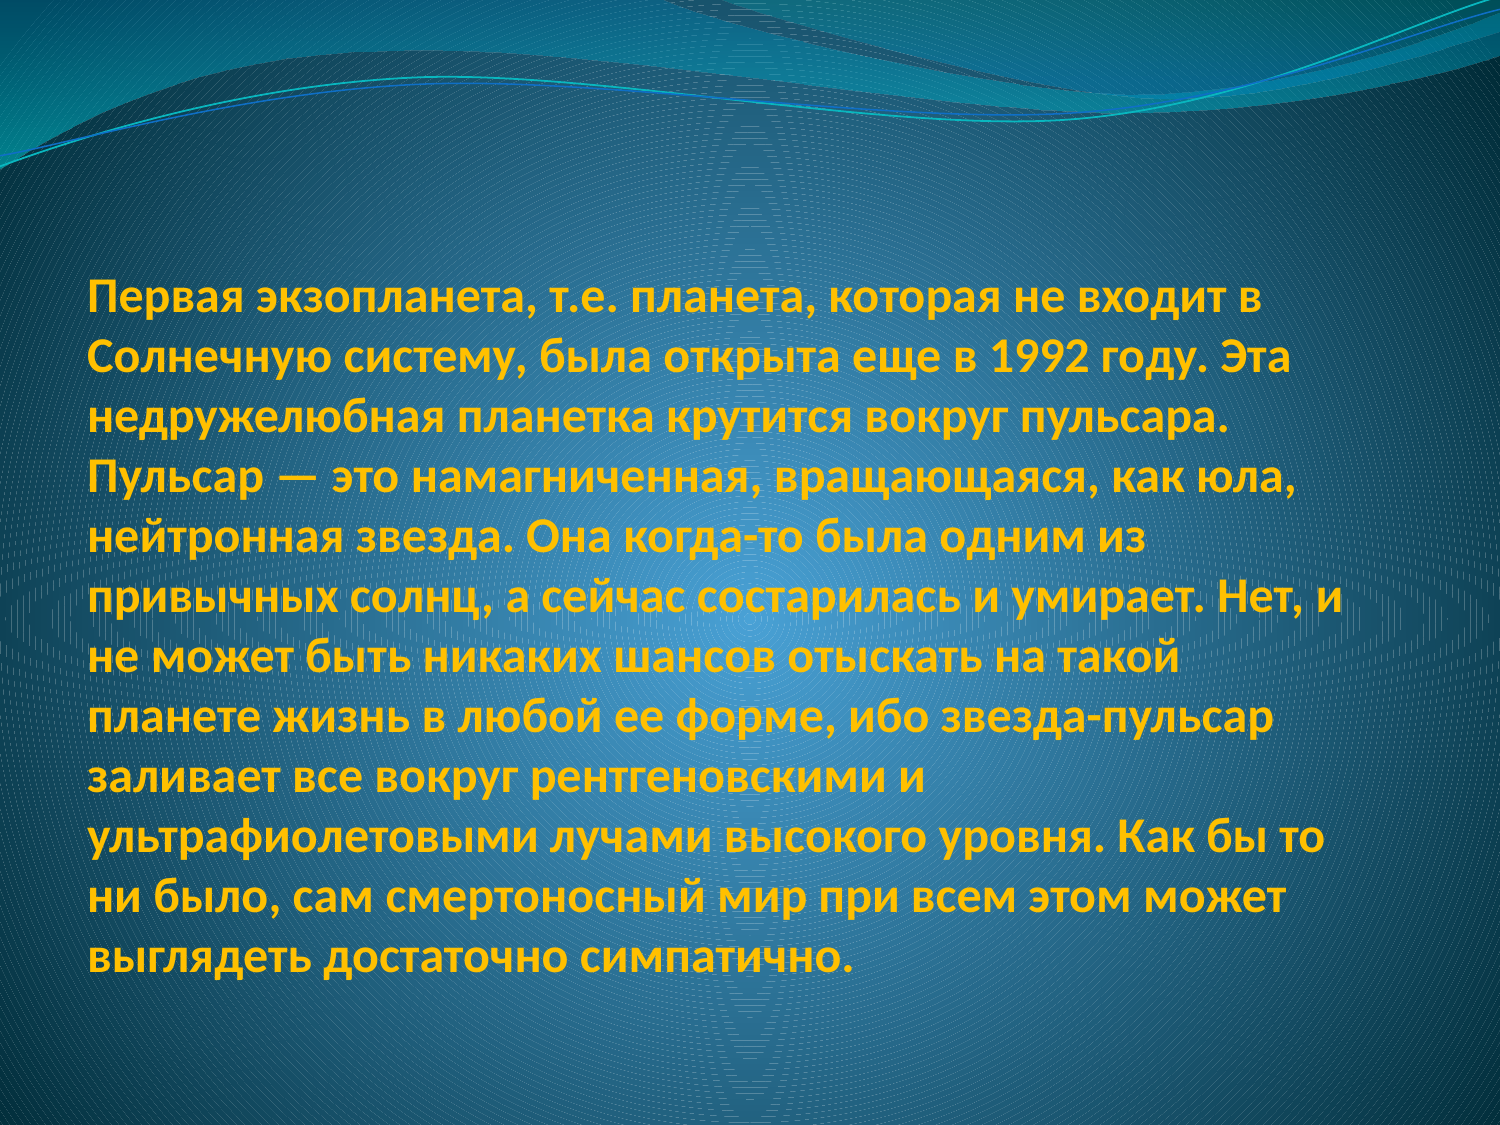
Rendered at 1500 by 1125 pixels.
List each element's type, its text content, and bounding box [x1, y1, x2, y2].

title Первая экзопланета, т.е. планета, которая не входит в Солнечную систему, была открыта еще в 1992 году. Эта недружелюбная планетка крутится вокруг пульсара. Пульсар — это намагниченная, вращающаяся, как юла, нейтронная звезда. Она когда-то была одним из привычных солнц, а сейчас состарилась и умирает. Нет, и не может быть никаких шансов отыскать на такой планете жизнь в любой ее форме, ибо звезда-пульсар заливает все вокруг рентгеновскими и ультрафиолетовыми лучами высокого уровня. Как бы то ни было, сам смертоносный мир при всем этом может выглядеть достаточно симпатично. [86, 82, 1362, 1043]
